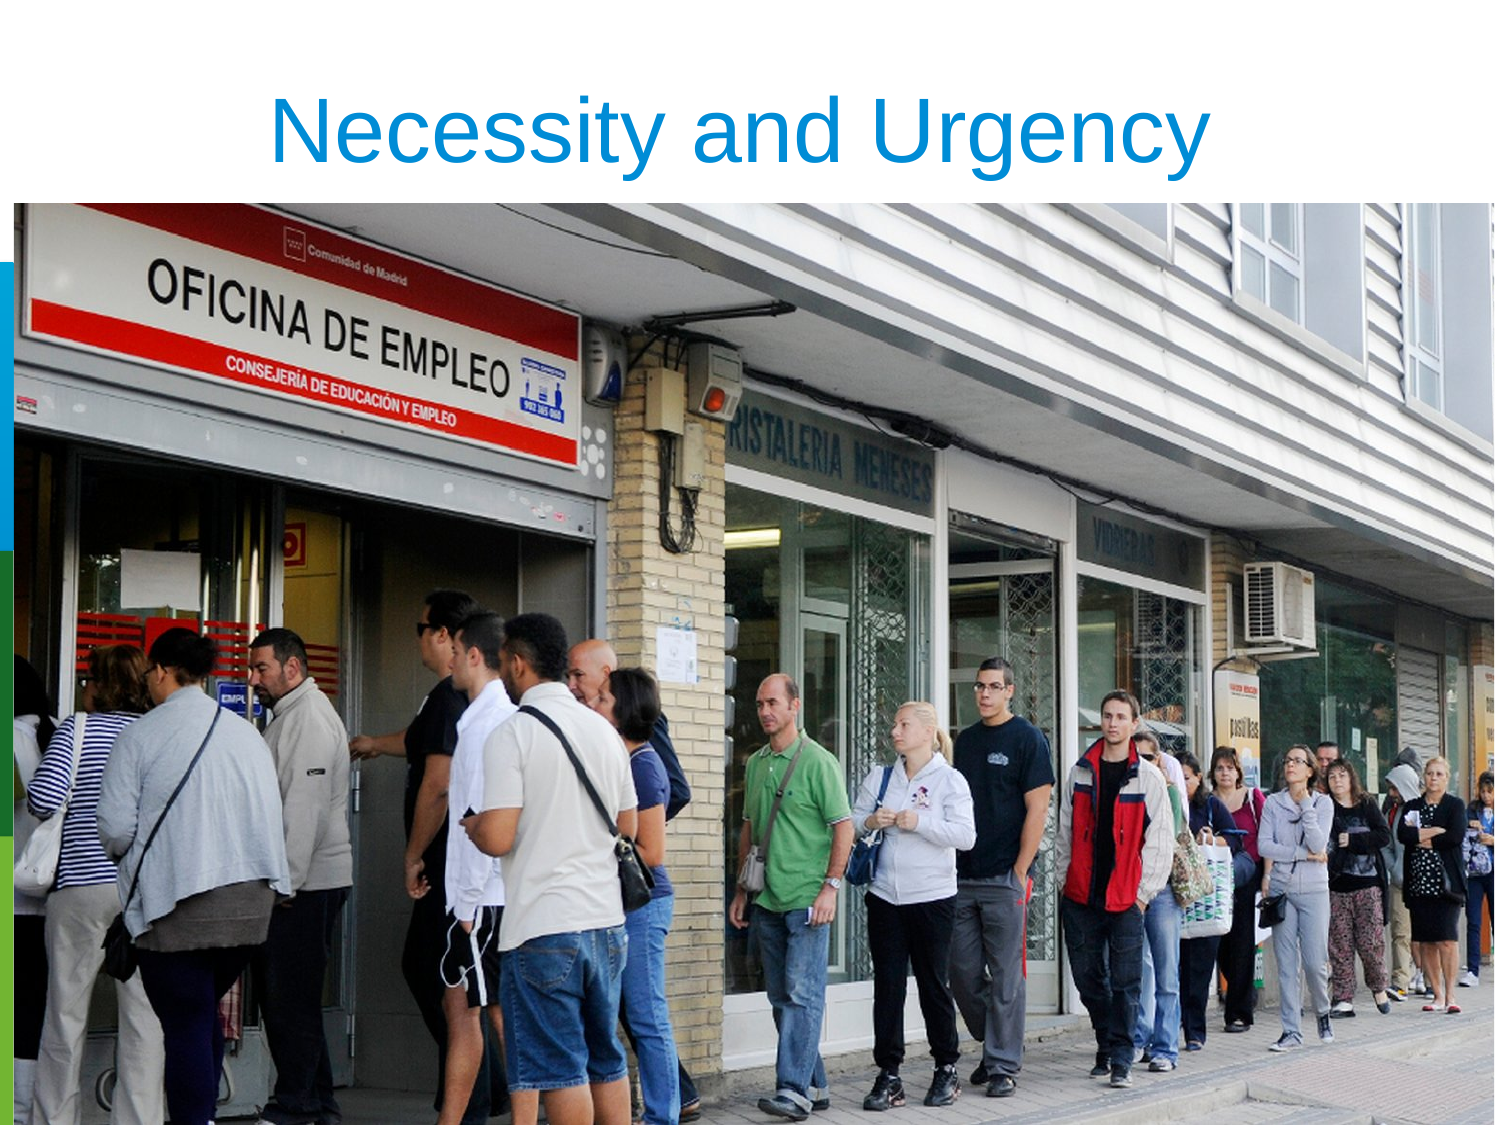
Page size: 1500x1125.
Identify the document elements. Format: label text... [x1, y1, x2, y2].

title Necessity and Urgency [66, 78, 1416, 175]
picture [13, 202, 1495, 1125]
